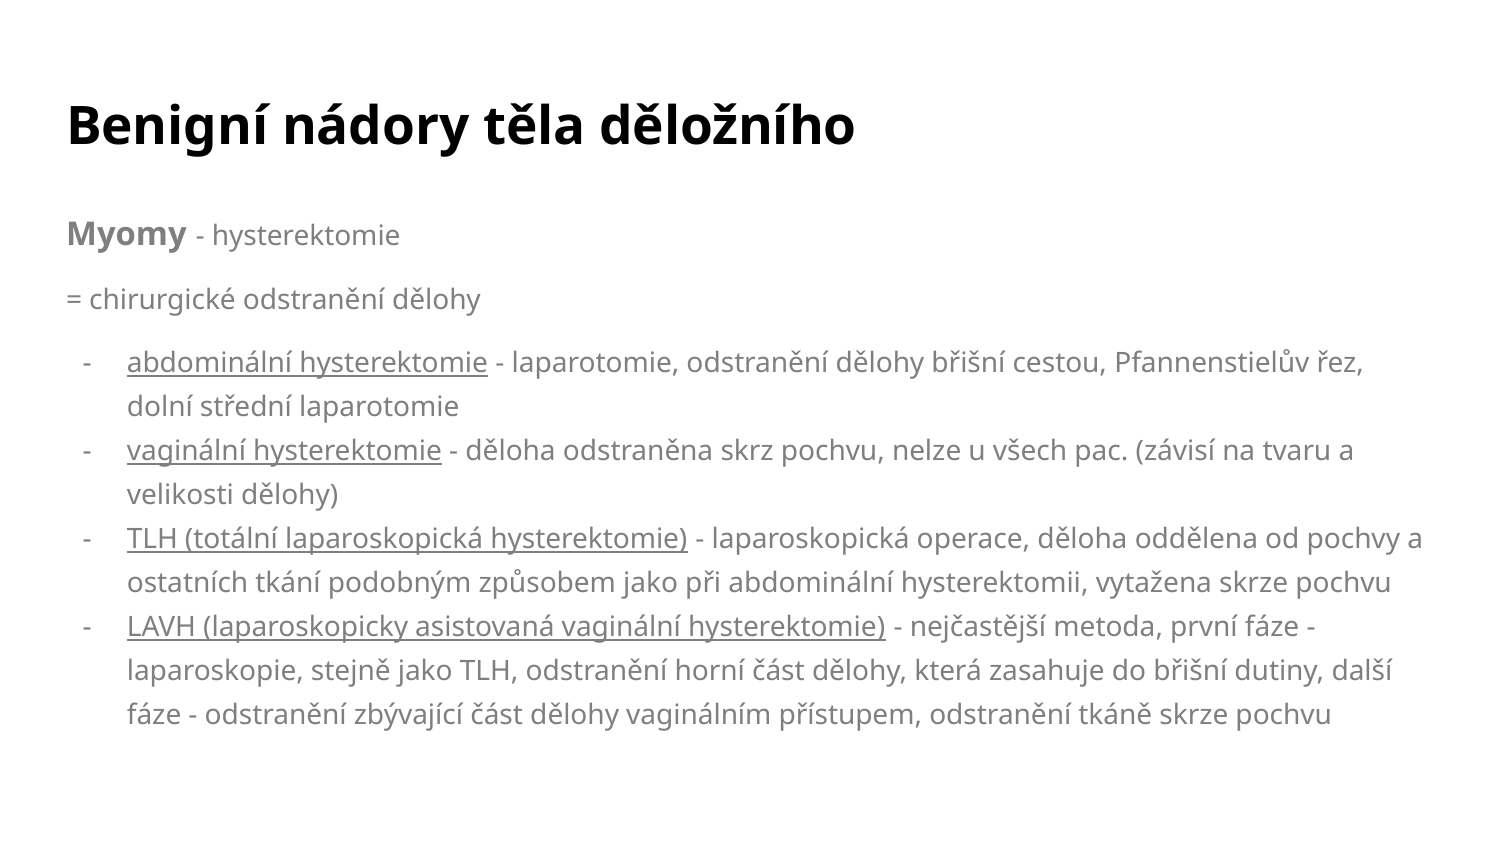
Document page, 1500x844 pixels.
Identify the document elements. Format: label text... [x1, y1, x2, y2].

title Benigní nádory těla děložního [51, 72, 1449, 176]
list Myomy - hysterektomie = chirurgické odstranění dělohy abdominální hysterektomie - laparotomie, odstranění dělohy břišní cestou, Pfannenstielův řez, dolní střední laparotomie vaginální hysterektomie - děloha odstraněna skrz pochvu, nelze u všech pac. (závisí na tvaru a velikosti dělohy) TLH (totální laparoskopická hysterektomie) - laparoskopická operace, děloha oddělena od pochvy a ostatních tkání podobným způsobem jako při abdominální hysterektomii, vytažena skrze pochvu LAVH (laparoskopicky asistovaná vaginální hysterektomie) - nejčastější metoda, první fáze - laparoskopie, stejně jako TLH, odstranění horní část dělohy, která zasahuje do břišní dutiny, další fáze - odstranění zbývající část dělohy vaginálním přístupem, odstranění tkáně skrze pochvu [51, 189, 1449, 819]
